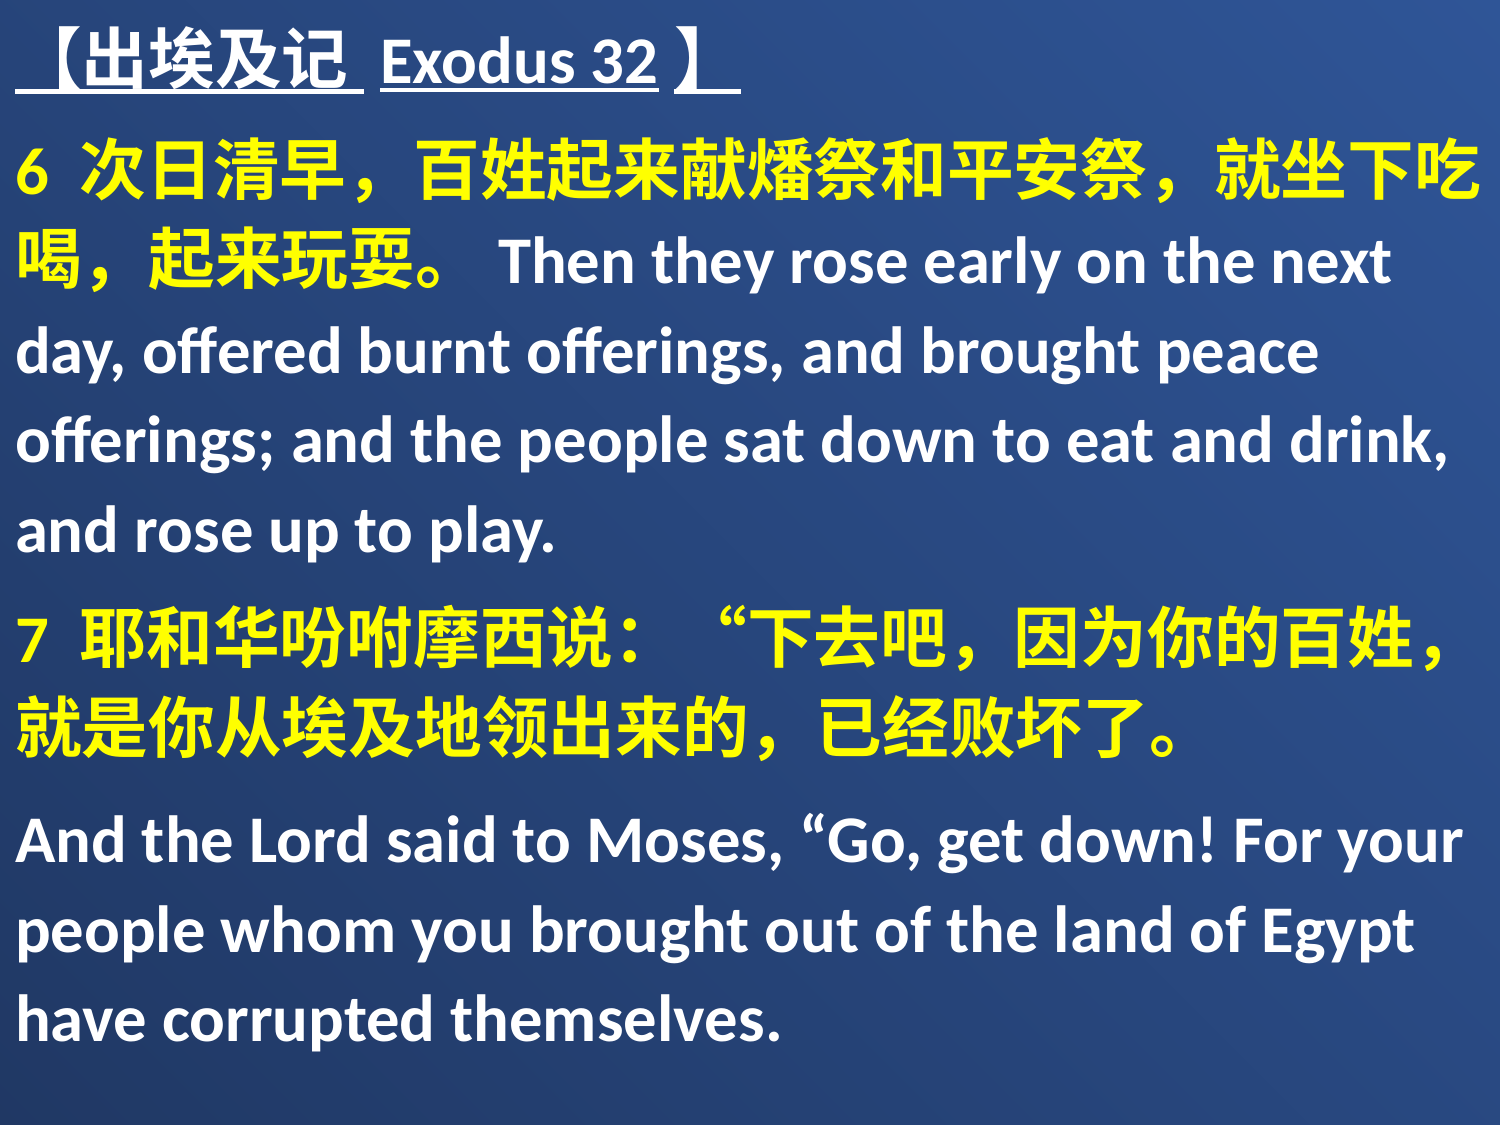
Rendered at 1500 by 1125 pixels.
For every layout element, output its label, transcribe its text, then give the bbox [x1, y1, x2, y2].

subtitle 【出埃及记 Exodus 32】 6 次日清早，百姓起来献燔祭和平安祭，就坐下吃喝，起来玩耍。Then they rose early on the next day, offered burnt offerings, and brought peace offerings; and the people sat down to eat and drink, and rose up to play. 7 耶和华吩咐摩西说：“下去吧，因为你的百姓，就是你从埃及地领出来的，已经败坏了。 And the Lord said to Moses, “Go, get down! For your people whom you brought out of the land of Egypt have corrupted themselves. [0, 0, 1500, 1125]
